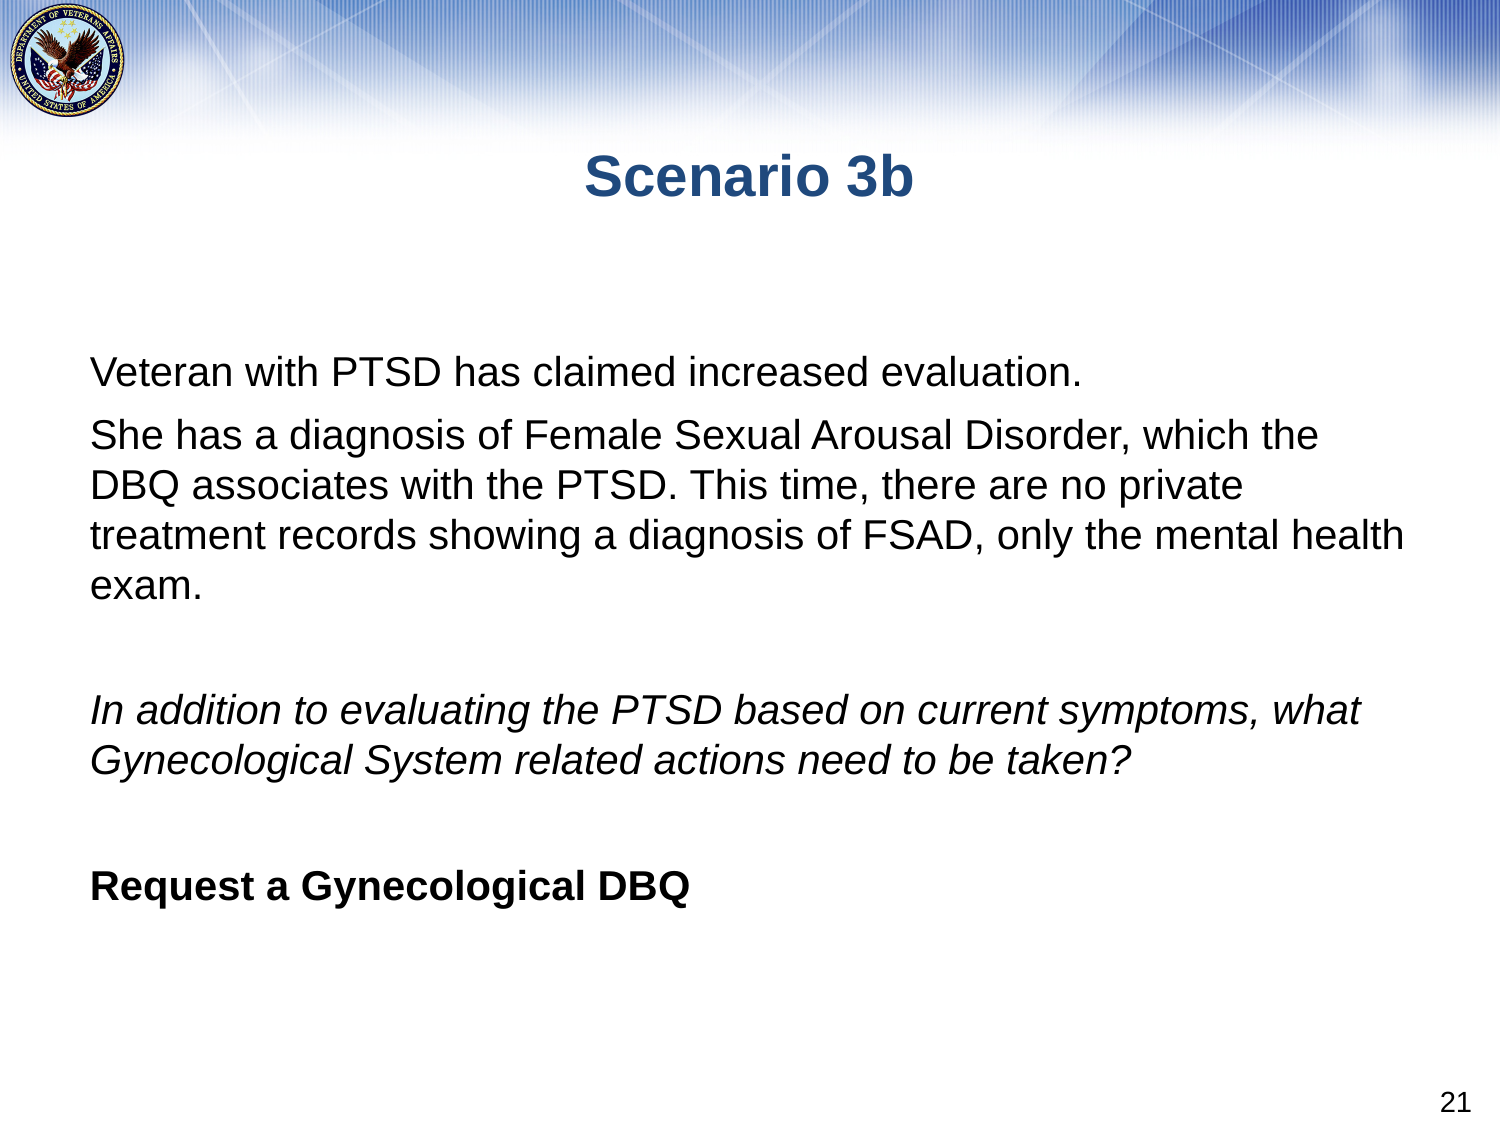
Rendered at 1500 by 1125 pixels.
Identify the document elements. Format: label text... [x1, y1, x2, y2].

picture [0, 0, 1500, 130]
title Scenario 3b [0, 130, 1500, 309]
slide_number 21 [1136, 1083, 1487, 1125]
picture [0, 309, 1500, 1062]
list Veteran with PTSD has claimed increased evaluation. She has a diagnosis of Female Sexual Arousal Disorder, which the DBQ associates with the PTSD. This time, there are no private treatment records showing a diagnosis of FSAD, only the mental health exam. In addition to evaluating the PTSD based on current symptoms, what Gynecological System related actions need to be taken? Request a Gynecological DBQ [75, 337, 1425, 980]
